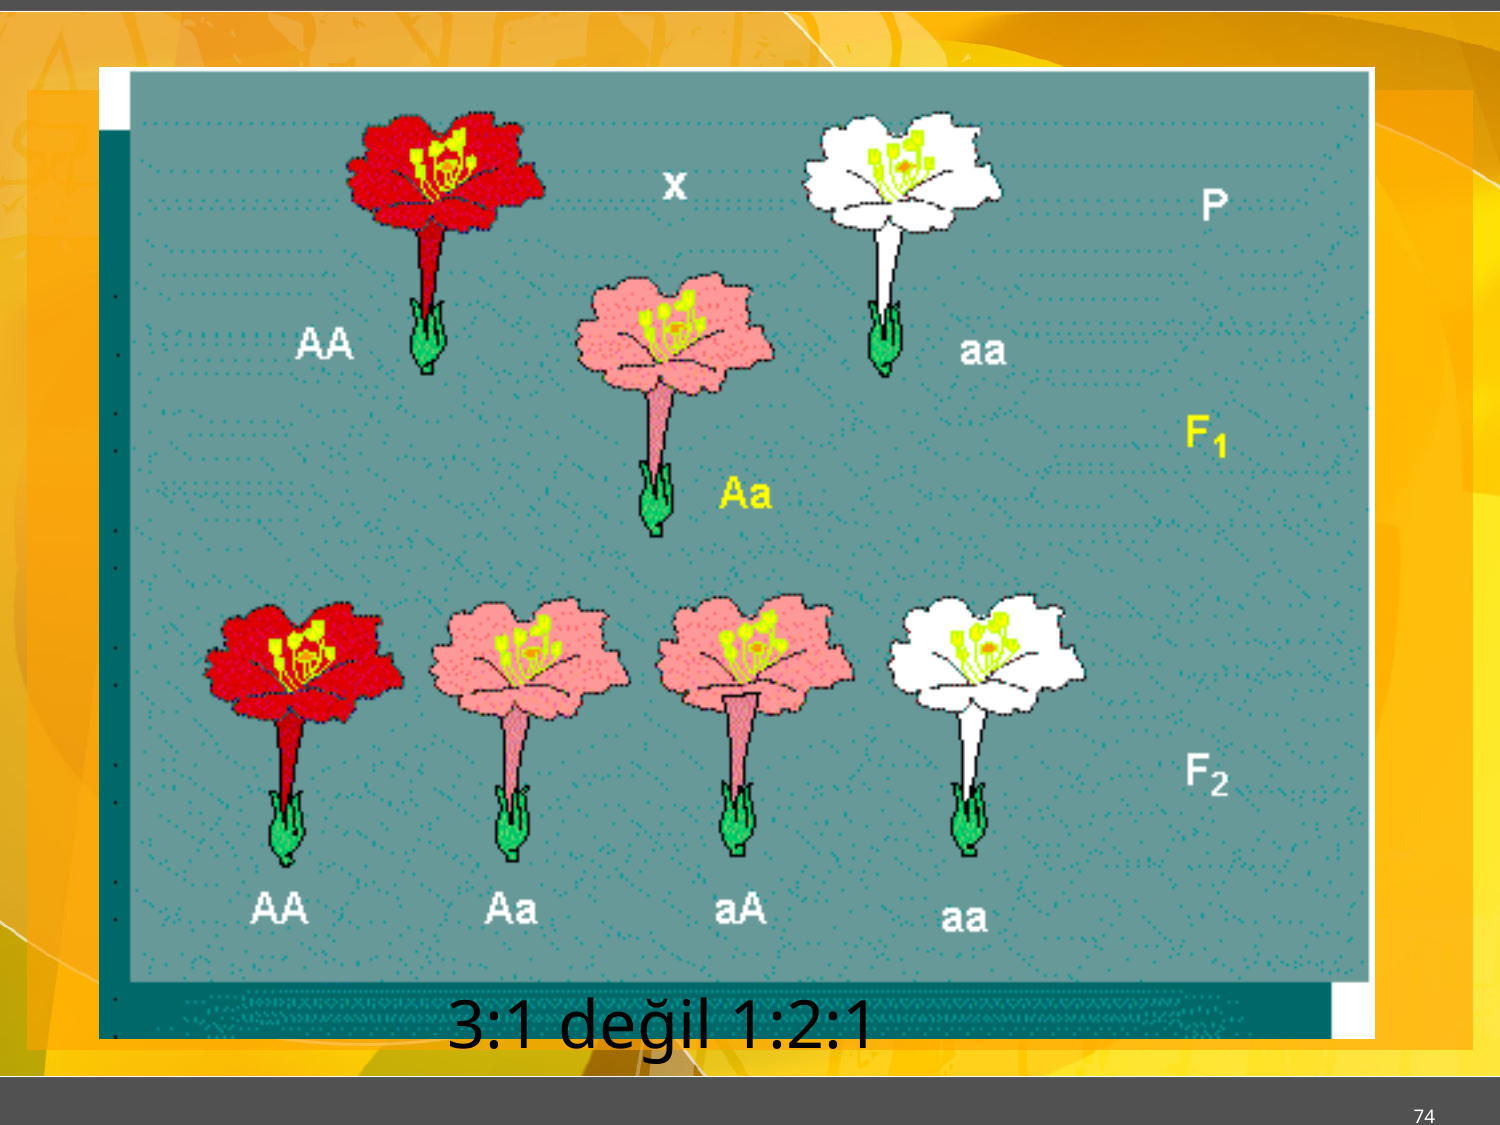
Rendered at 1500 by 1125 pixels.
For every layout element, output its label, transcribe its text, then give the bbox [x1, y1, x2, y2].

text_box 3:1 değil 1:2:1 [432, 1048, 897, 1070]
slide_number 74 [1158, 1097, 1451, 1125]
picture [0, 0, 1500, 1125]
